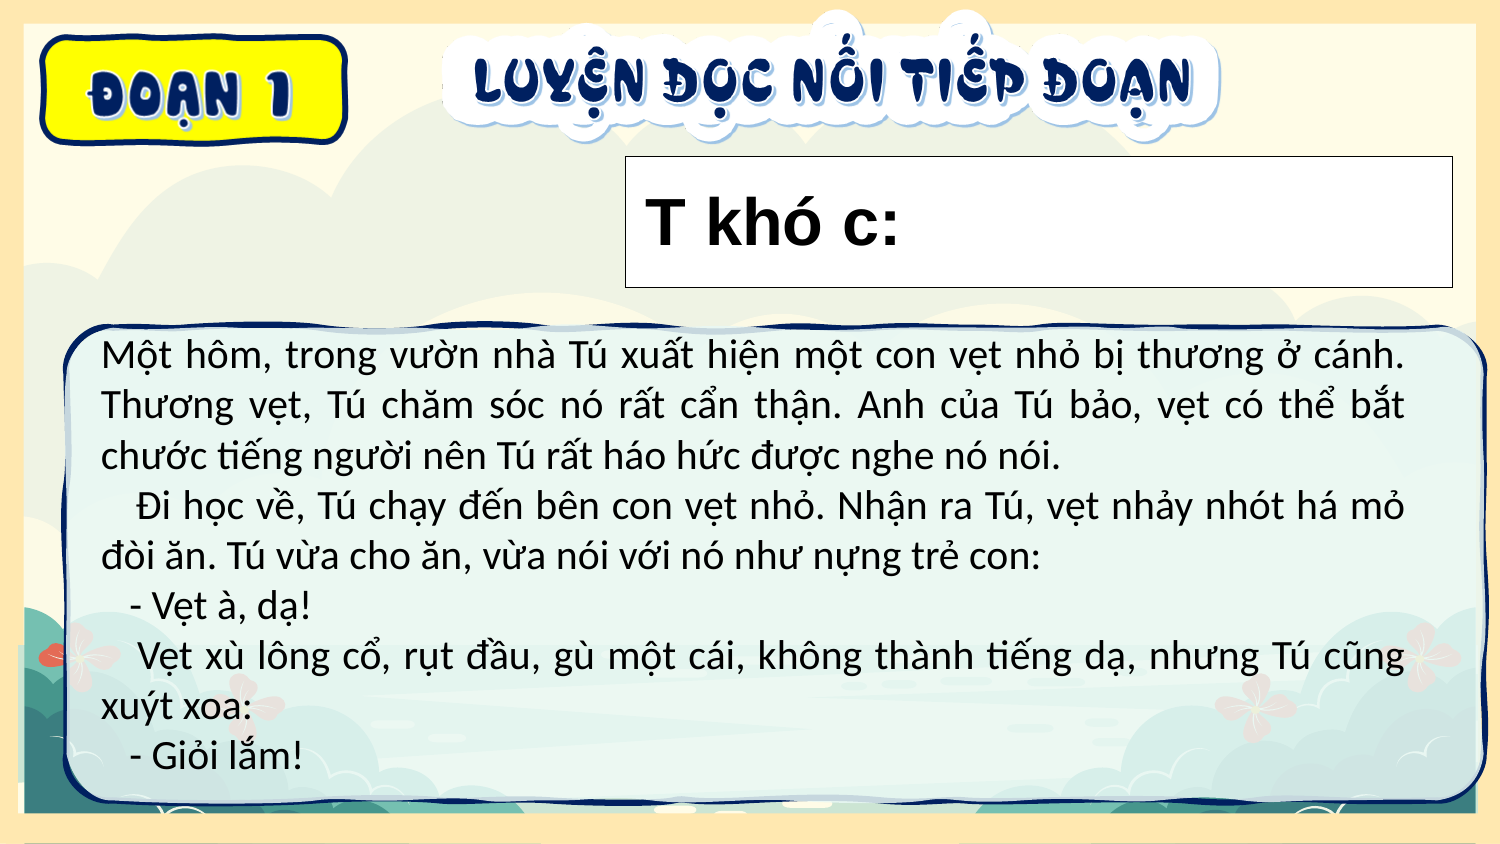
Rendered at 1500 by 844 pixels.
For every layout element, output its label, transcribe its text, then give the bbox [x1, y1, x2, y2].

picture [39, 33, 349, 148]
picture [372, 9, 1288, 145]
text_box [62, 325, 1488, 806]
text_box Một hôm, trong vườn nhà Tú xuất hiện một con vẹt nhỏ bị thương ở cánh. Thương vẹt, Tú chăm sóc nó rất cẩn thận. Anh của Tú bảo, vẹt có thể bắt chước tiếng người nên Tú rất háo hức được nghe nó nói. Đi học về, Tú chạy đến bên con vẹt nhỏ. Nhận ra Tú, vẹt nhảy nhót há mỏ đòi ăn. Tú vừa cho ăn, vừa nói với nó như nựng trẻ con: - Vẹt à, dạ! Vẹt xù lông cổ, rụt đầu, gù một cái, không thành tiếng dạ, nhưng Tú cũng xuýt xoa: - Giỏi lắm! [85, 319, 1421, 785]
